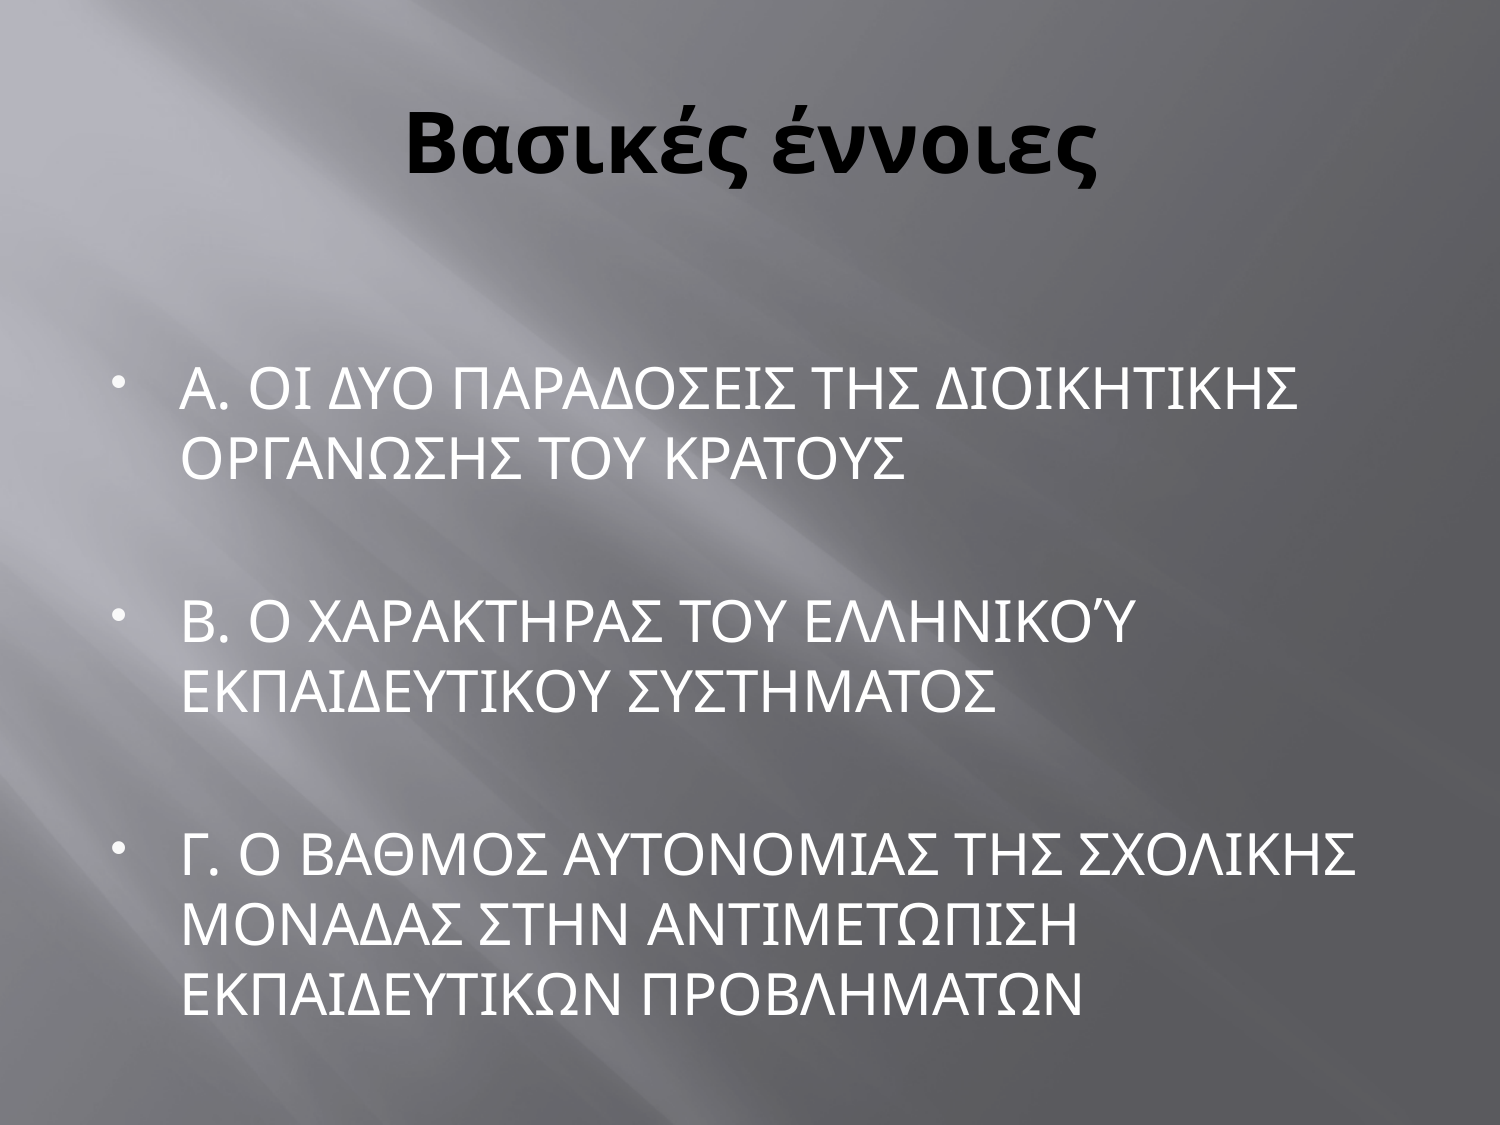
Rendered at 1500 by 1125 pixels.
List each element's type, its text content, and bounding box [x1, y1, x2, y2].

list Α. ΟΙ ΔΥΟ ΠΑΡΑΔΟΣΕΙΣ ΤΗΣ ΔΙΟΙΚΗΤΙΚΗΣ ΟΡΓΑΝΩΣΗΣ ΤΟΥ ΚΡΑΤΟΥΣ Β. Ο ΧΑΡΑΚΤΗΡΑΣ ΤΟΥ ΕΛΛΗΝΙΚΟΎ ΕΚΠΑΙΔΕΥΤΙΚΟΥ ΣΥΣΤΗΜΑΤΟΣ Γ. Ο ΒΑΘΜΟΣ ΑΥΤΟΝΟΜΙΑΣ ΤΗΣ ΣΧΟΛΙΚΗΣ ΜΟΝΑΔΑΣ ΣΤΗΝ ΑΝΤΙΜΕΤΩΠΙΣΗ ΕΚΠΑΙΔΕΥΤΙΚΩΝ ΠΡΟΒΛΗΜΑΤΩΝ [75, 262, 1425, 1035]
title Βασικές έννοιες [75, 45, 1425, 233]
